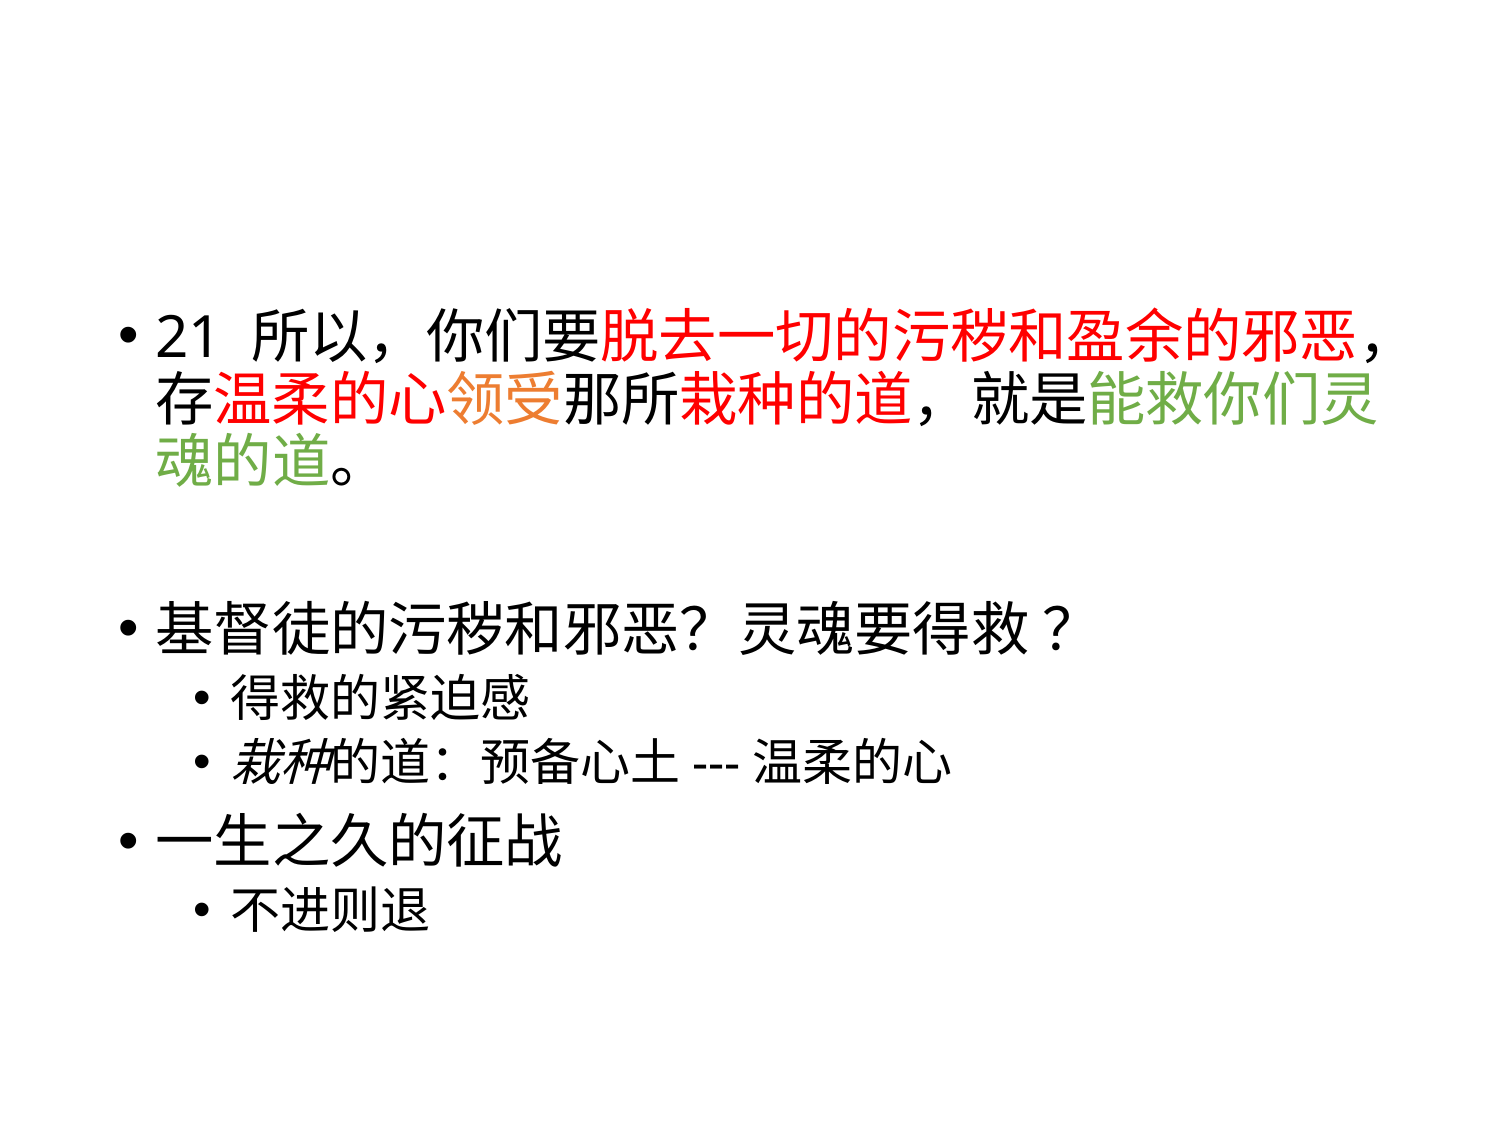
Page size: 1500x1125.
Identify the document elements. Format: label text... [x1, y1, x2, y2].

list 21 所以，你们要脱去一切的污秽和盈余的邪恶，存温柔的心领受那所栽种的道，就是能救你们灵魂的道。 基督徒的污秽和邪恶？灵魂要得救 ？ 得救的紧迫感 栽种的道：预备心土---温柔的心 一生之久的征战 不进则退 [103, 299, 1397, 1014]
